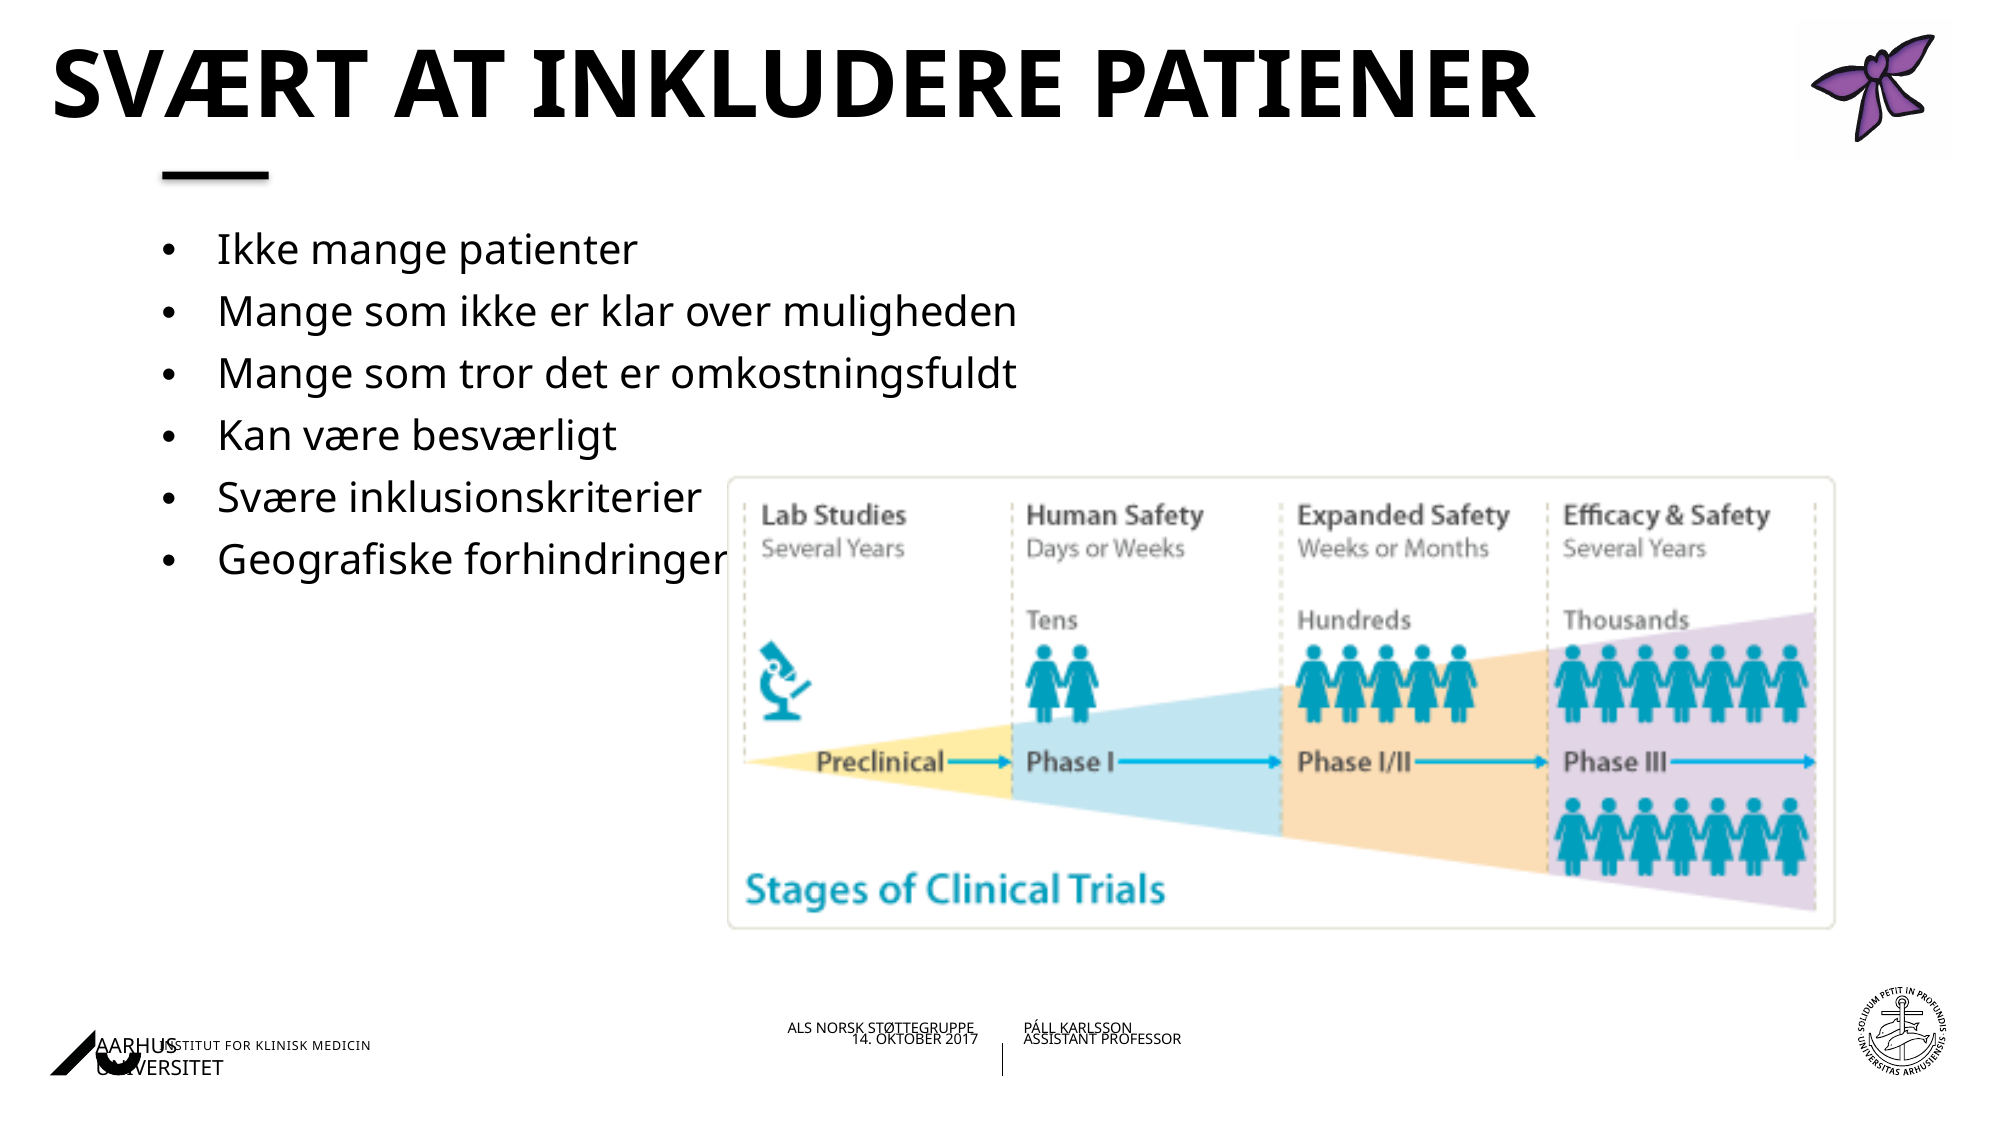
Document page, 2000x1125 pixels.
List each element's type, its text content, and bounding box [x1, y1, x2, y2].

picture [727, 467, 1839, 940]
picture [1794, 19, 1952, 159]
list Ikke mange patienter Mange som ikke er klar over muligheden Mange som tror det er omkostningsfuldt Kan være besværligt Svære inklusionskriterier Geografiske forhindringer [161, 224, 1839, 968]
title Svært at inkludere patiener [51, 37, 1790, 162]
